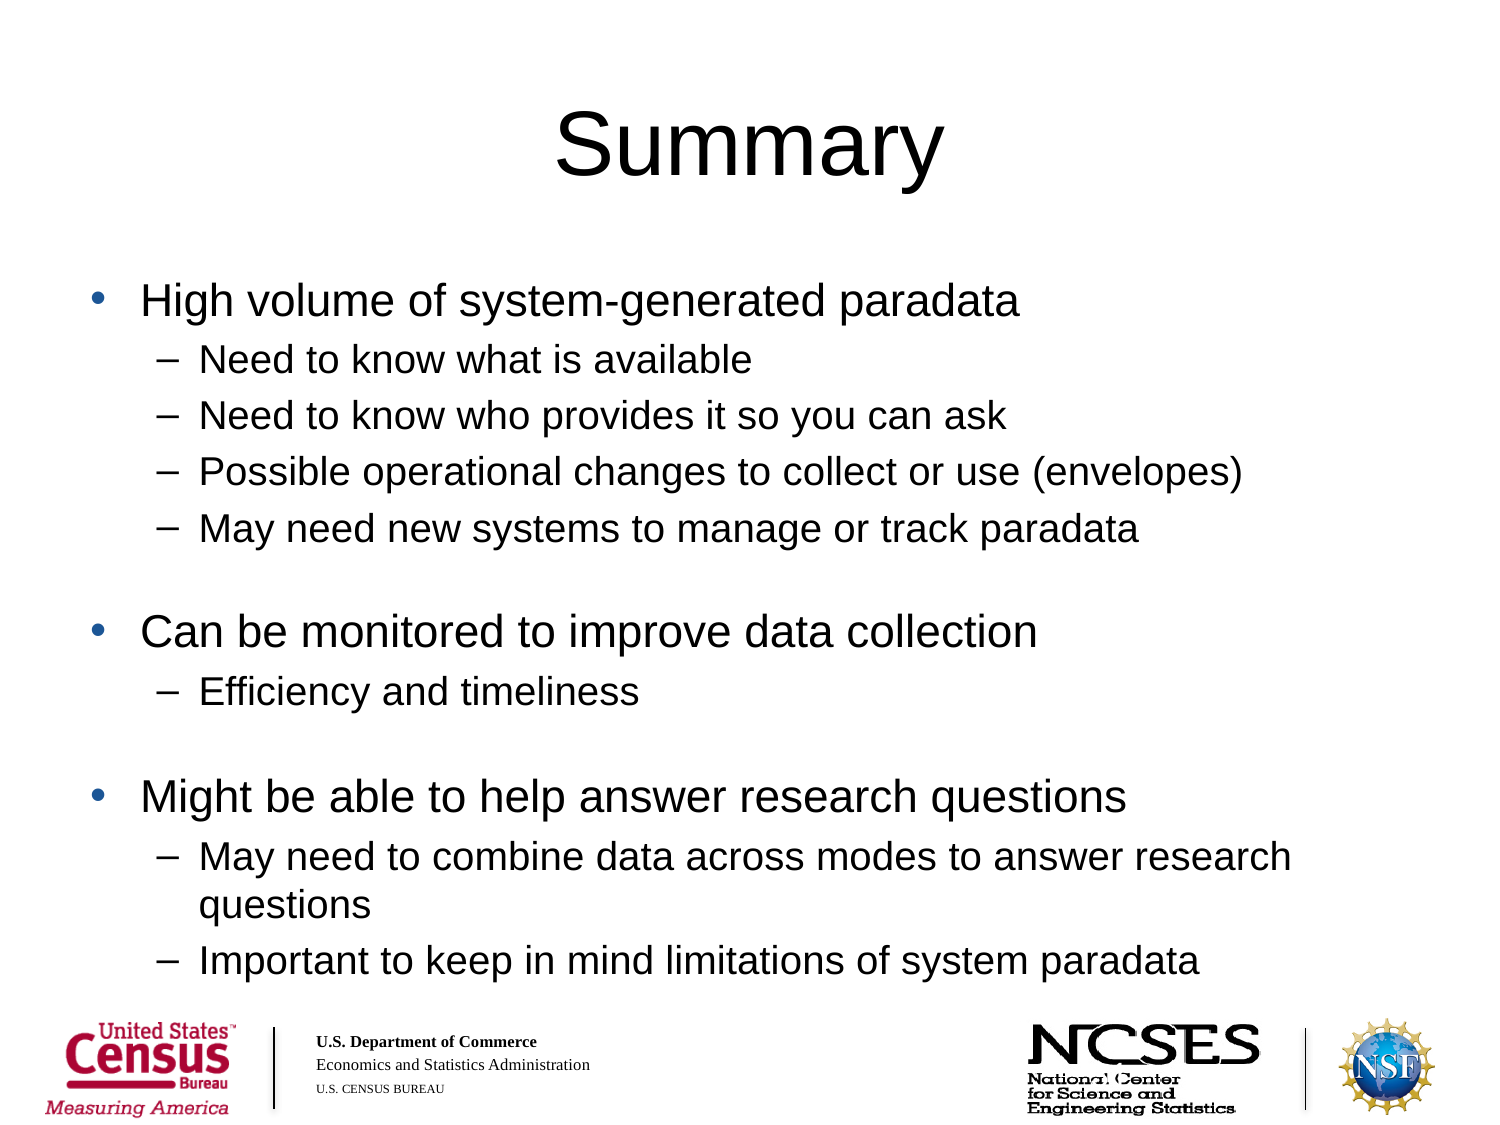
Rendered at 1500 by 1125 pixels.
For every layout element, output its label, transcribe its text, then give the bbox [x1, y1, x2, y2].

list High volume of system-generated paradata Need to know what is available Need to know who provides it so you can ask Possible operational changes to collect or use (envelopes) May need new systems to manage or track paradata Can be monitored to improve data collection Efficiency and timeliness Might be able to help answer research questions May need to combine data across modes to answer research questions Important to keep in mind limitations of system paradata [75, 262, 1425, 1005]
picture [45, 1022, 236, 1123]
picture [1012, 1018, 1273, 1119]
title Summary [75, 45, 1425, 233]
slide_number 31 [1074, 1042, 1425, 1103]
picture [1337, 1016, 1436, 1116]
